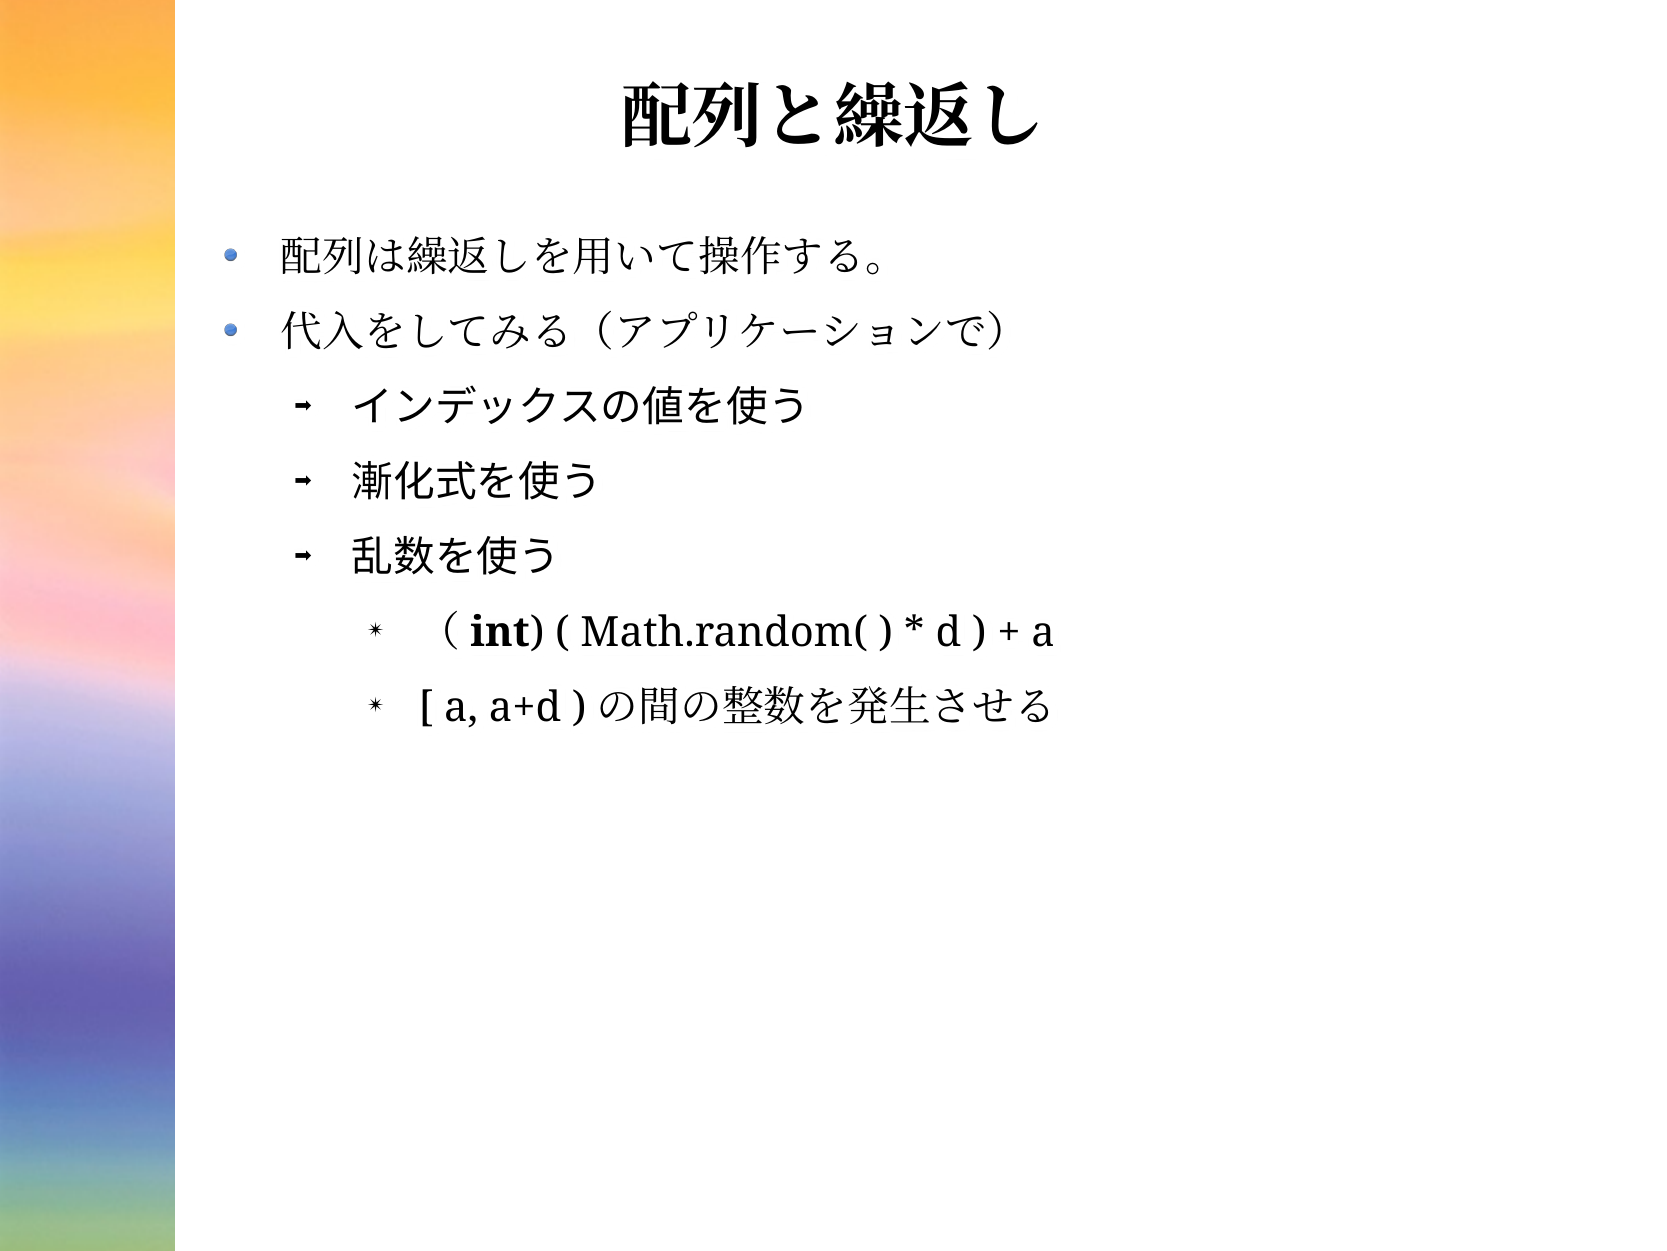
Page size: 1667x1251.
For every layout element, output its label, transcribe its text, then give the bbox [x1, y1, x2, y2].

title 配列と繰返し [162, 32, 1505, 195]
picture [0, 0, 175, 1251]
picture [223, 247, 238, 262]
picture [223, 322, 238, 337]
list 配列は繰返しを用いて操作する。 代入をしてみる（アプリケーションで） インデックスの値を使う 漸化式を使う 乱数を使う （int) ( Math.random( ) * d ) + a [ a, a+d )の間の整数を発生させる [162, 222, 1505, 1088]
